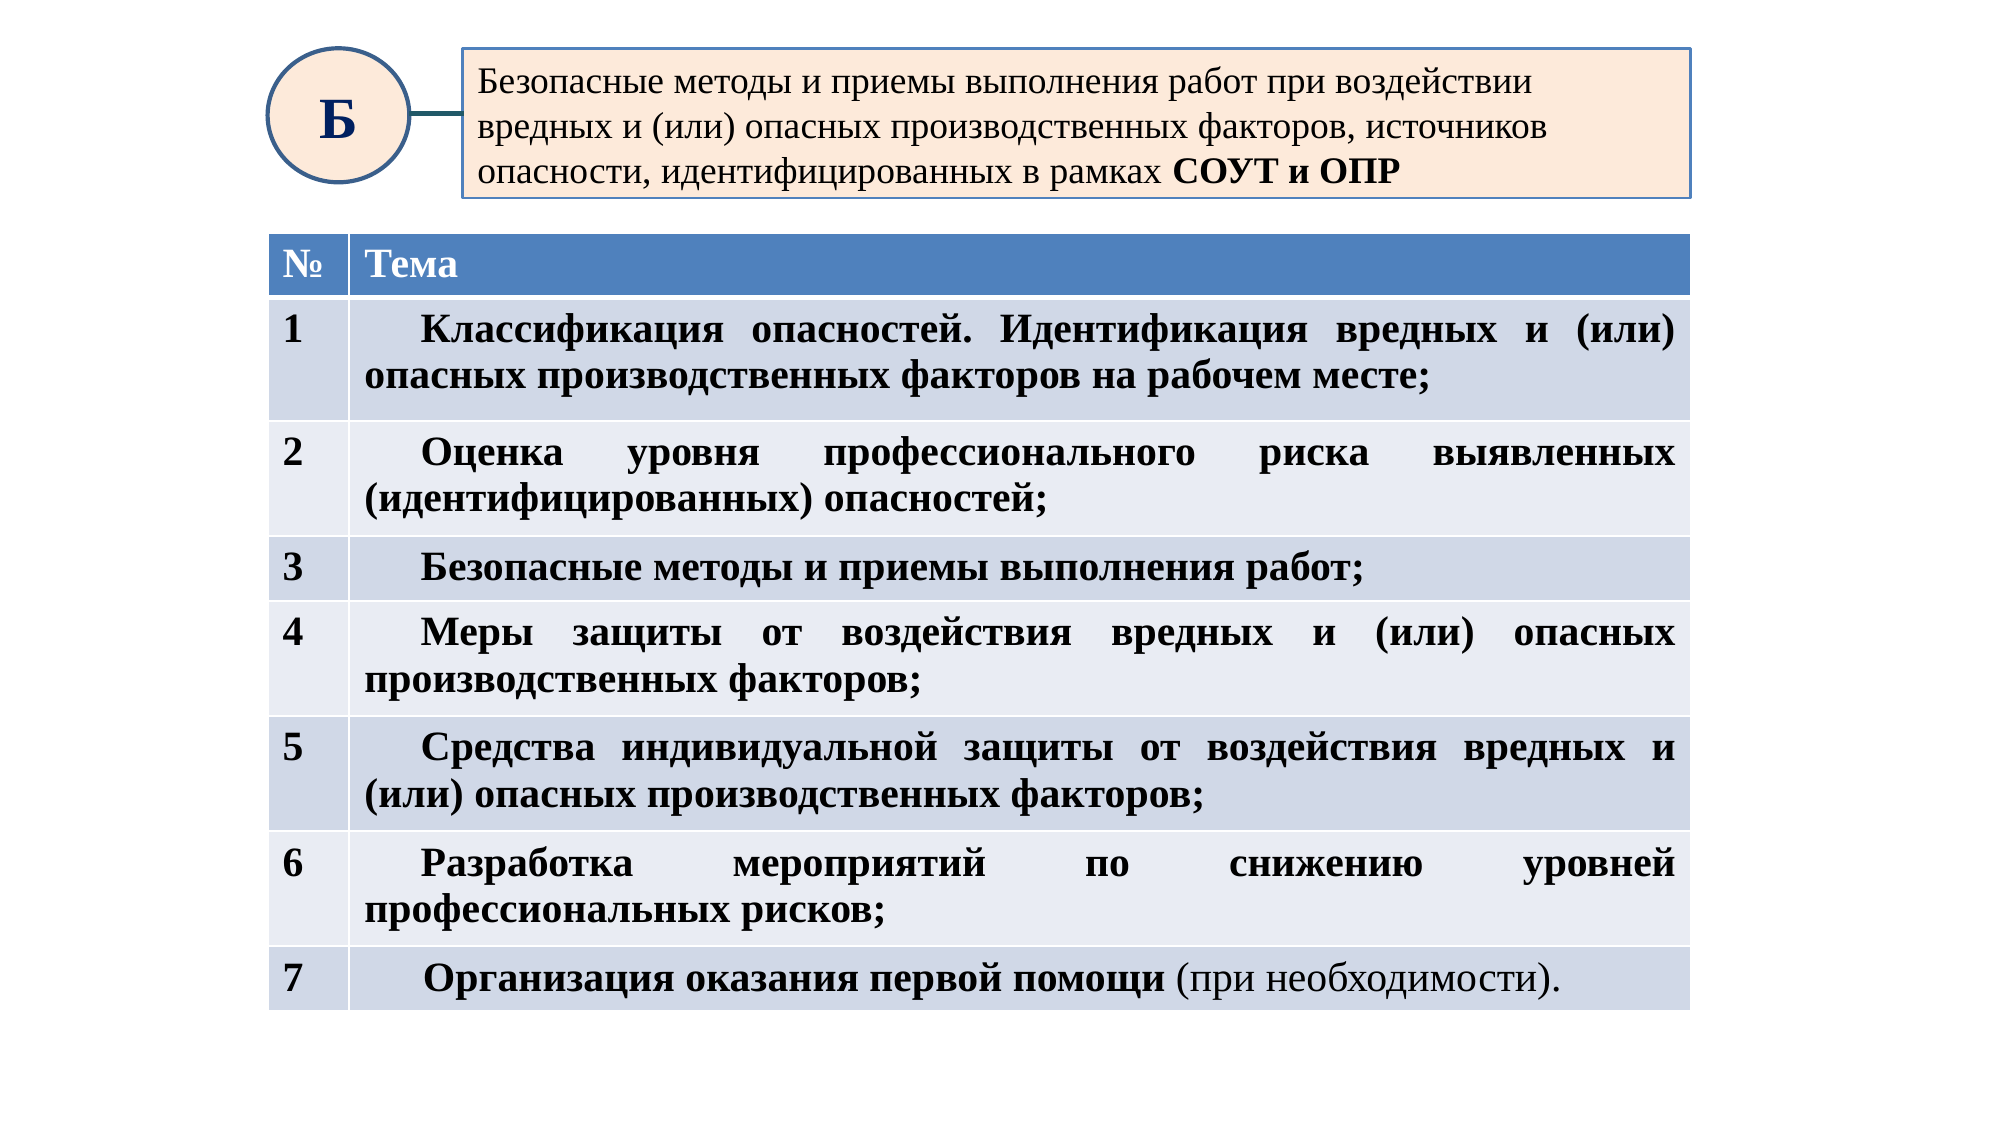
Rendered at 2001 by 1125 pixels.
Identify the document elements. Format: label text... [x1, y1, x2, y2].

table_cell 4 [269, 602, 348, 715]
text_box Б [265, 46, 412, 185]
table_cell Разработка мероприятий по снижению уровней профессиональных рисков; [350, 832, 1690, 945]
table_cell Организация оказания первой помощи (при необходимости). [350, 947, 1690, 1010]
table_header № [269, 234, 348, 295]
text_box Безопасные методы и приемы выполнения работ при воздействии вредных и (или) опасных производственных факторов, источников опасности, идентифицированных в рамках СОУТ и ОПР [462, 48, 1691, 199]
table_cell 6 [269, 832, 348, 945]
table_cell Оценка уровня профессионального риска выявленных (идентифицированных) опасностей; [350, 422, 1690, 535]
table_cell 2 [269, 422, 348, 535]
table_cell 5 [269, 717, 348, 830]
table_cell Меры защиты от воздействия вредных и (или) опасных производственных факторов; [350, 602, 1690, 715]
table_cell 3 [269, 537, 348, 600]
table_cell Классификация опасностей. Идентификация вредных и (или) опасных производственных факторов на рабочем месте; [350, 300, 1690, 420]
table_header Тема [350, 234, 1690, 295]
table_cell 7 [269, 947, 348, 1010]
table_cell 1 [269, 300, 348, 420]
table_cell Безопасные методы и приемы выполнения работ; [350, 537, 1690, 600]
table_cell Средства индивидуальной защиты от воздействия вредных и (или) опасных производственных факторов; [350, 717, 1690, 830]
